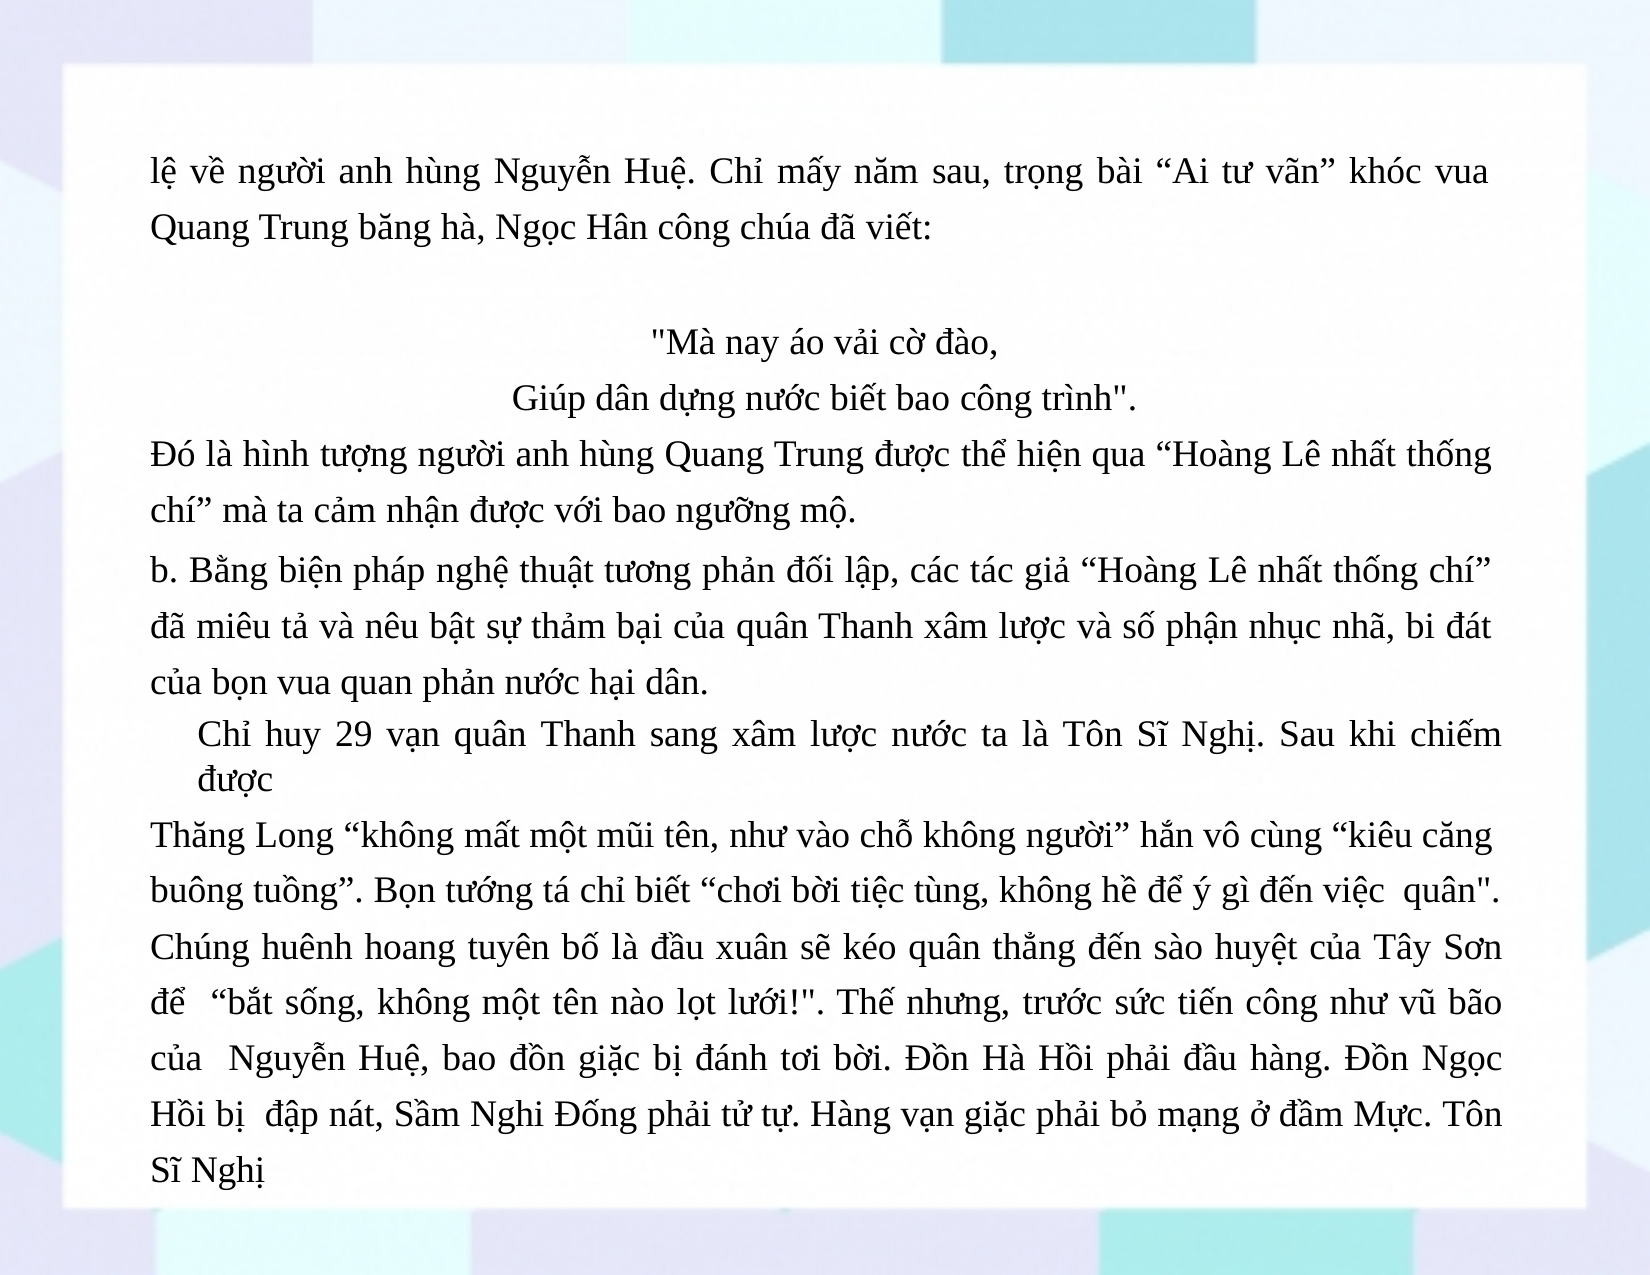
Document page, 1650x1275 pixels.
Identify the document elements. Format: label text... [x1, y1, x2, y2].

picture [0, 0, 1650, 1275]
text_box lệ về người anh hùng Nguyễn Huệ. Chỉ mấy năm sau, trọng bài “Ai tư vãn” khóc vua Quang Trung băng hà, Ngọc Hân công chúa đã viết: "Mà nay áo vải cờ đào, Giúp dân dựng nước biết bao công trình". Đó là hình tượng người anh hùng Quang Trung được thể hiện qua “Hoàng Lê nhất thống chí” mà ta cảm nhận được với bao ngưỡng mộ. b. Bằng biện pháp nghệ thuật tương phản đối lập, các tác giả “Hoàng Lê nhất thống chí” đã miêu tả và nêu bật sự thảm bại của quân Thanh xâm lược và số phận nhục nhã, bi đát của bọn vua quan phản nước hại dân. Chỉ huy 29 vạn quân Thanh sang xâm lược nước ta là Tôn Sĩ Nghị. Sau khi chiếm được Thăng Long “không mất một mũi tên, như vào chỗ không người” hắn vô cùng “kiêu căng buông tuồng”. Bọn tướng tá chỉ biết “chơi bời tiệc tùng, không hề để ý gì đến việc quân". Chúng huênh hoang tuyên bố là đầu xuân sẽ kéo quân thẳng đến sào huyệt của Tây Sơn để “bắt sống, không một tên nào lọt lưới!". Thế nhưng, trước sức tiến công như vũ bão của Nguyễn Huệ, bao đồn giặc bị đánh tơi bời. Đồn Hà Hồi phải đầu hàng. Đồn Ngọc Hồi bị đập nát, Sầm Nghi Đống phải tử tự. Hàng vạn giặc phải bỏ mạng ở đầm Mực. Tôn Sĩ Nghị [147, 133, 1504, 1190]
